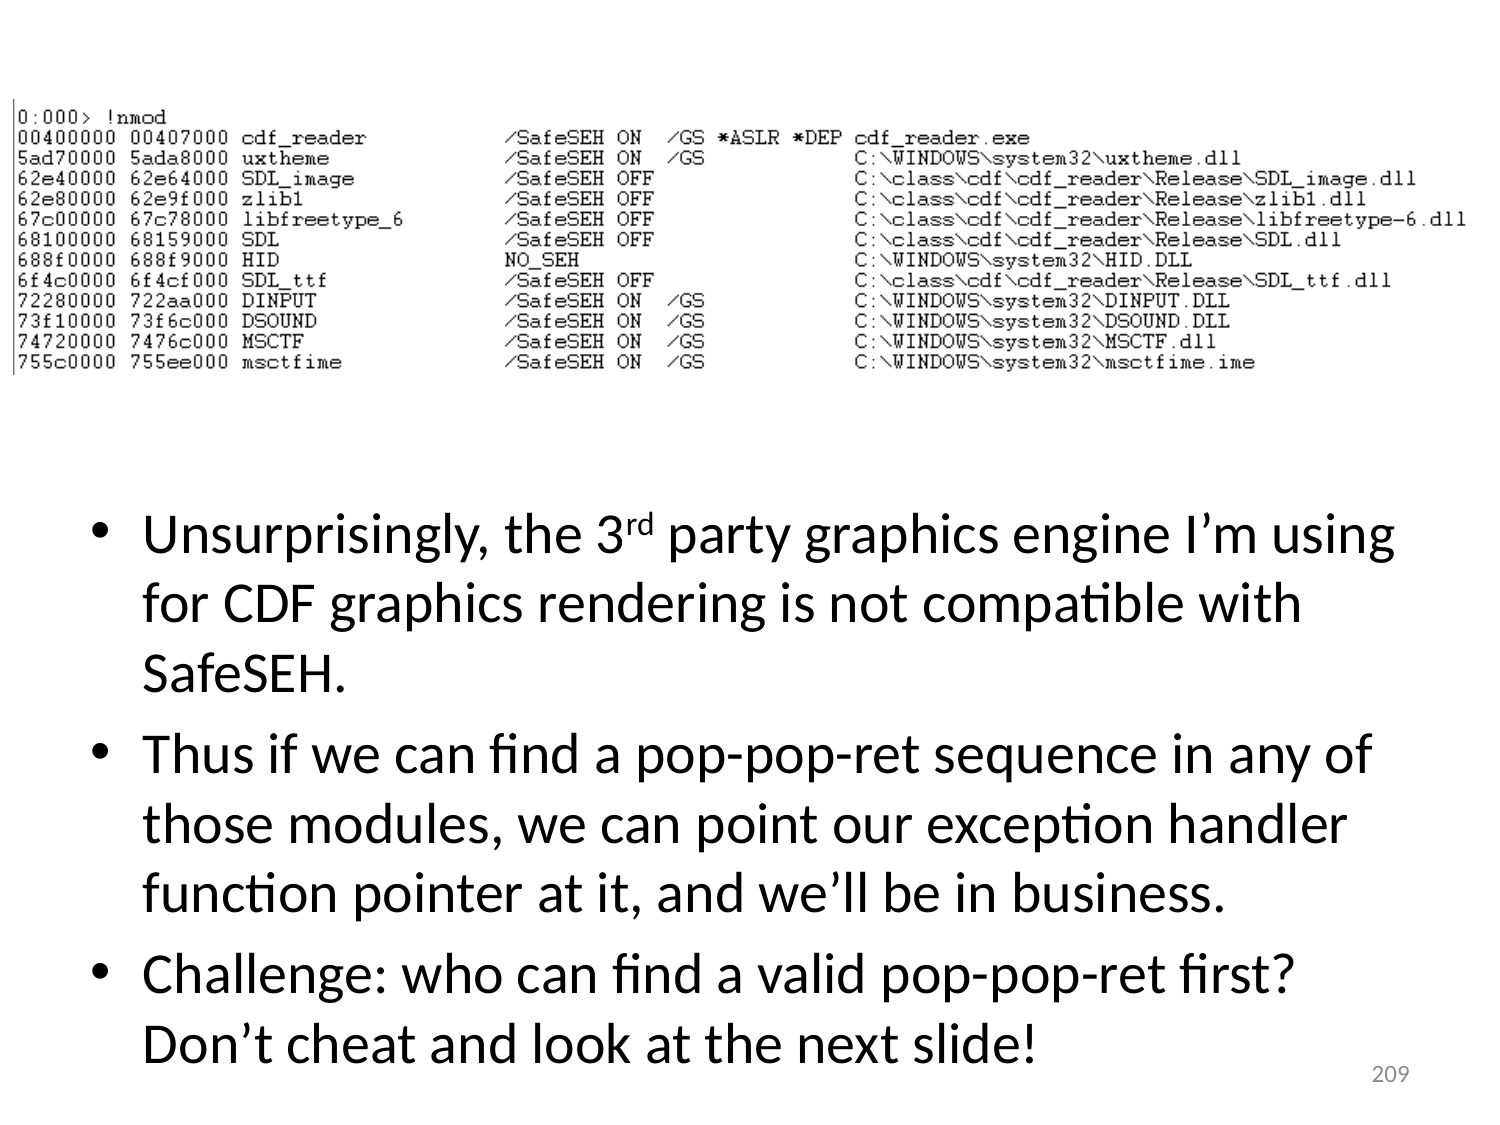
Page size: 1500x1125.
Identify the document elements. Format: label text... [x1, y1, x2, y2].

picture [13, 99, 1479, 376]
slide_number 209 [1074, 1042, 1425, 1103]
list Unsurprisingly, the 3rd party graphics engine I’m using for CDF graphics rendering is not compatible with SafeSEH. Thus if we can find a pop-pop-ret sequence in any of those modules, we can point our exception handler function pointer at it, and we’ll be in business. Challenge: who can find a valid pop-pop-ret first? Don’t cheat and look at the next slide! [75, 487, 1425, 1088]
